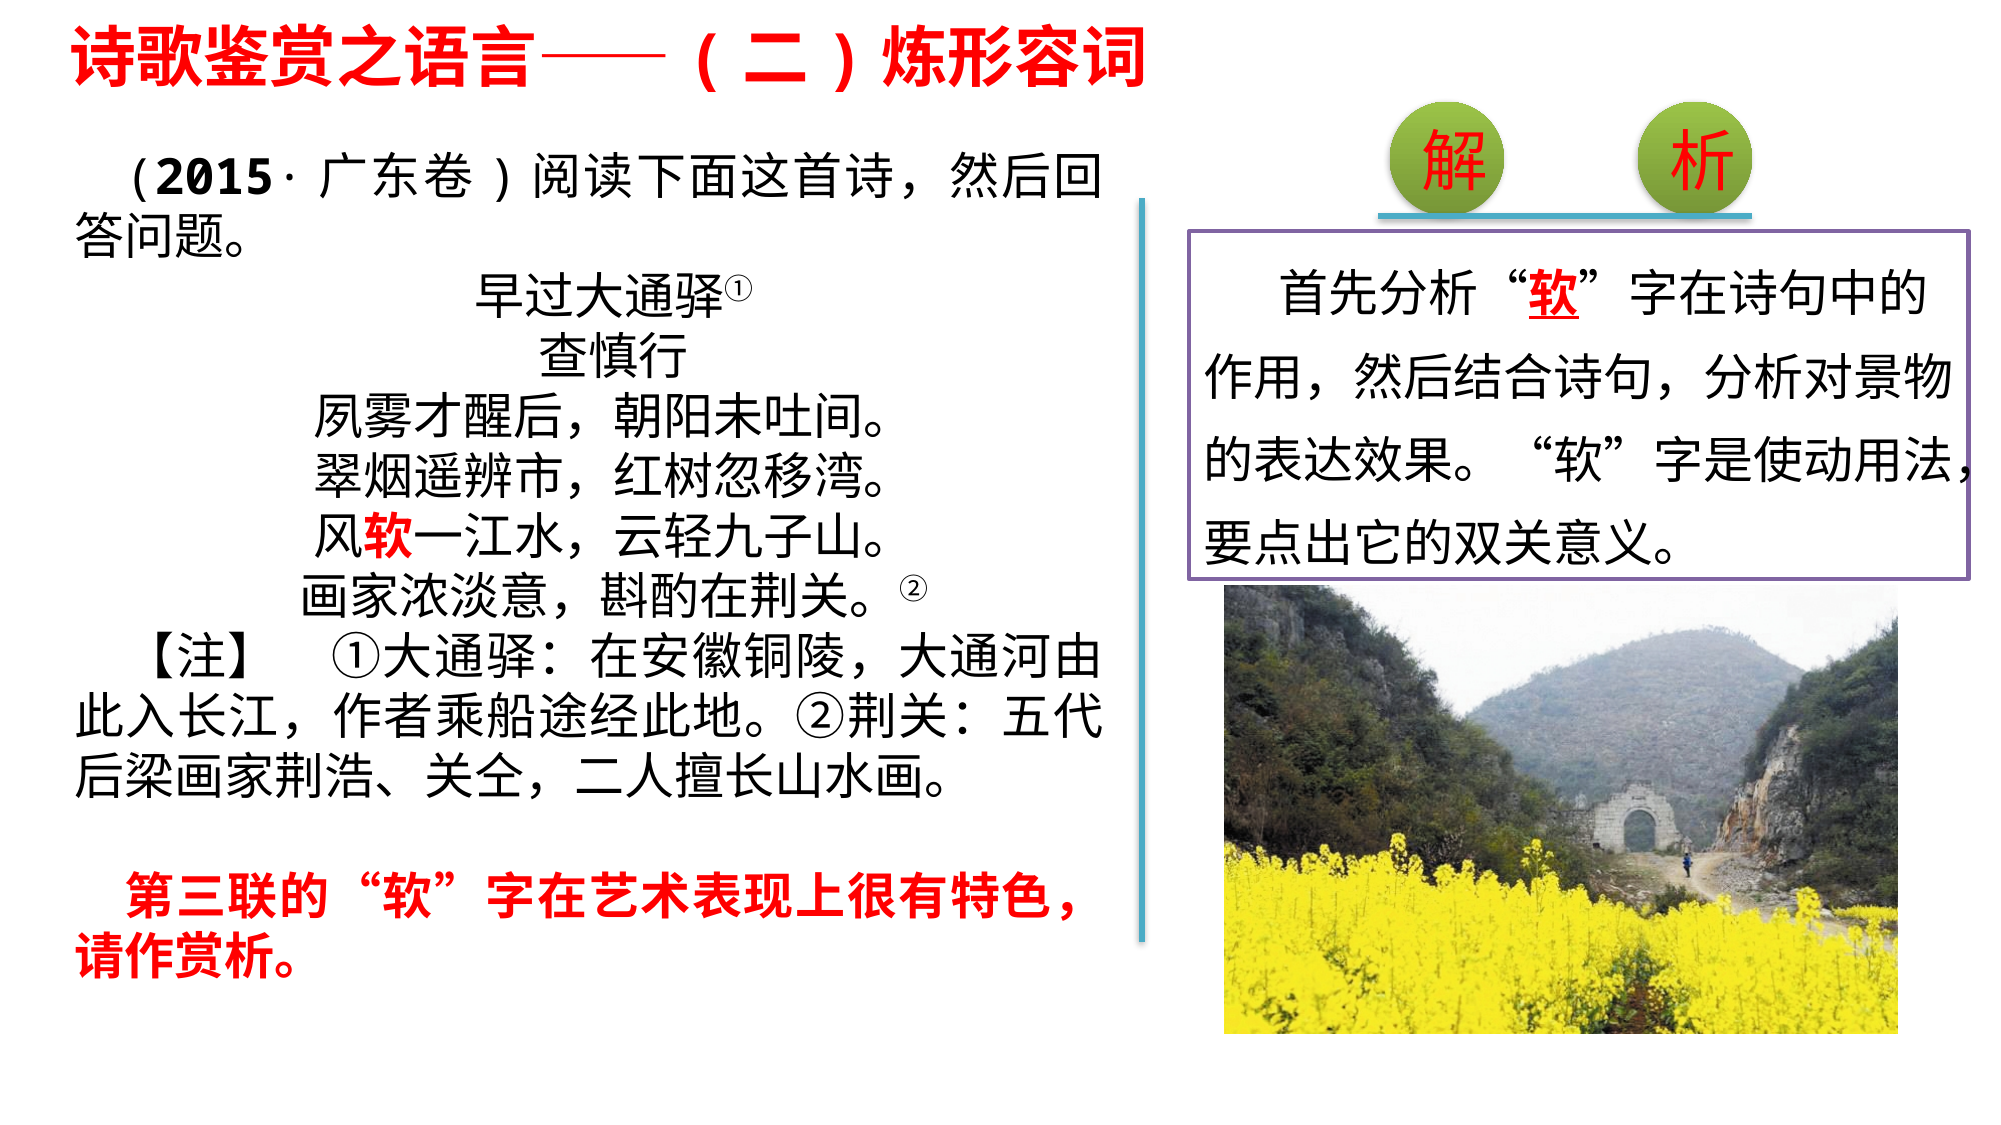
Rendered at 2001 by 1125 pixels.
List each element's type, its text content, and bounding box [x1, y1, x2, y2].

text_box 析 [1637, 101, 1753, 212]
text_box (2015·广东卷)阅读下面这首诗，然后回答问题。 早过大通驿① 查慎行 夙雾才醒后，朝阳未吐间。 翠烟遥辨市，红树忽移湾。 风软一江水，云轻九子山。 画家浓淡意，斟酌在荆关。② 【注】 ①大通驿：在安徽铜陵，大通河由此入长江，作者乘船途经此地。②荆关：五代后梁画家荆浩、关仝，二人擅长山水画。 第三联的“软”字在艺术表现上很有特色，请作赏析。 [59, 137, 1119, 992]
text_box 解 [1389, 101, 1504, 212]
text_box 诗歌鉴赏之语言——(二)炼形容词 [54, 7, 1256, 102]
picture [1224, 585, 1898, 1034]
text_box 首先分析“软”字在诗句中的作用，然后结合诗句，分析对景物的表达效果。“软”字是使动用法，要点出它的双关意义。 [1187, 229, 1971, 581]
